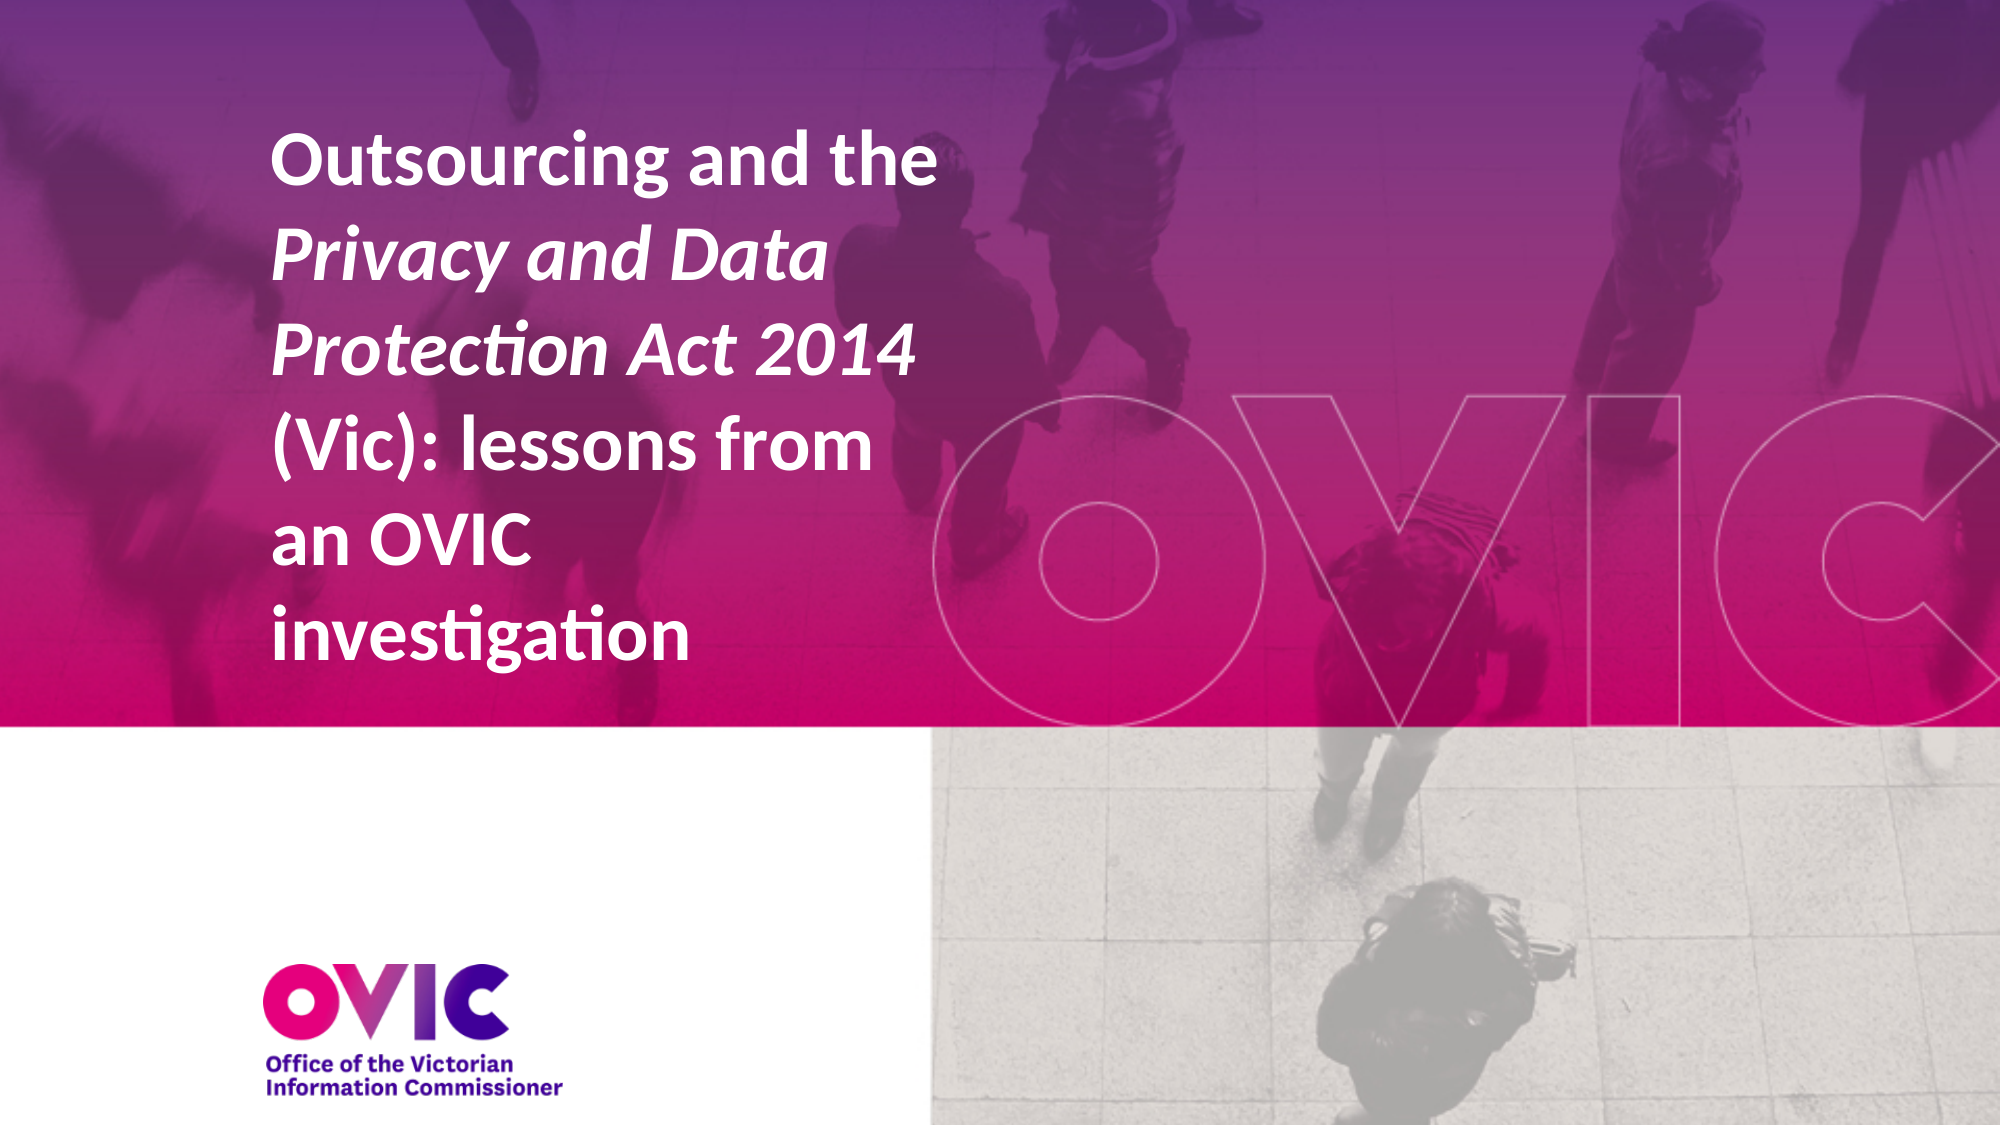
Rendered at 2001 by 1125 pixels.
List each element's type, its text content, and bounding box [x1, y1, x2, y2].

title Outsourcing and the Privacy and Data Protection Act 2014 (Vic): lessons from an OVIC investigation [255, 98, 963, 482]
picture [0, 0, 2000, 1125]
